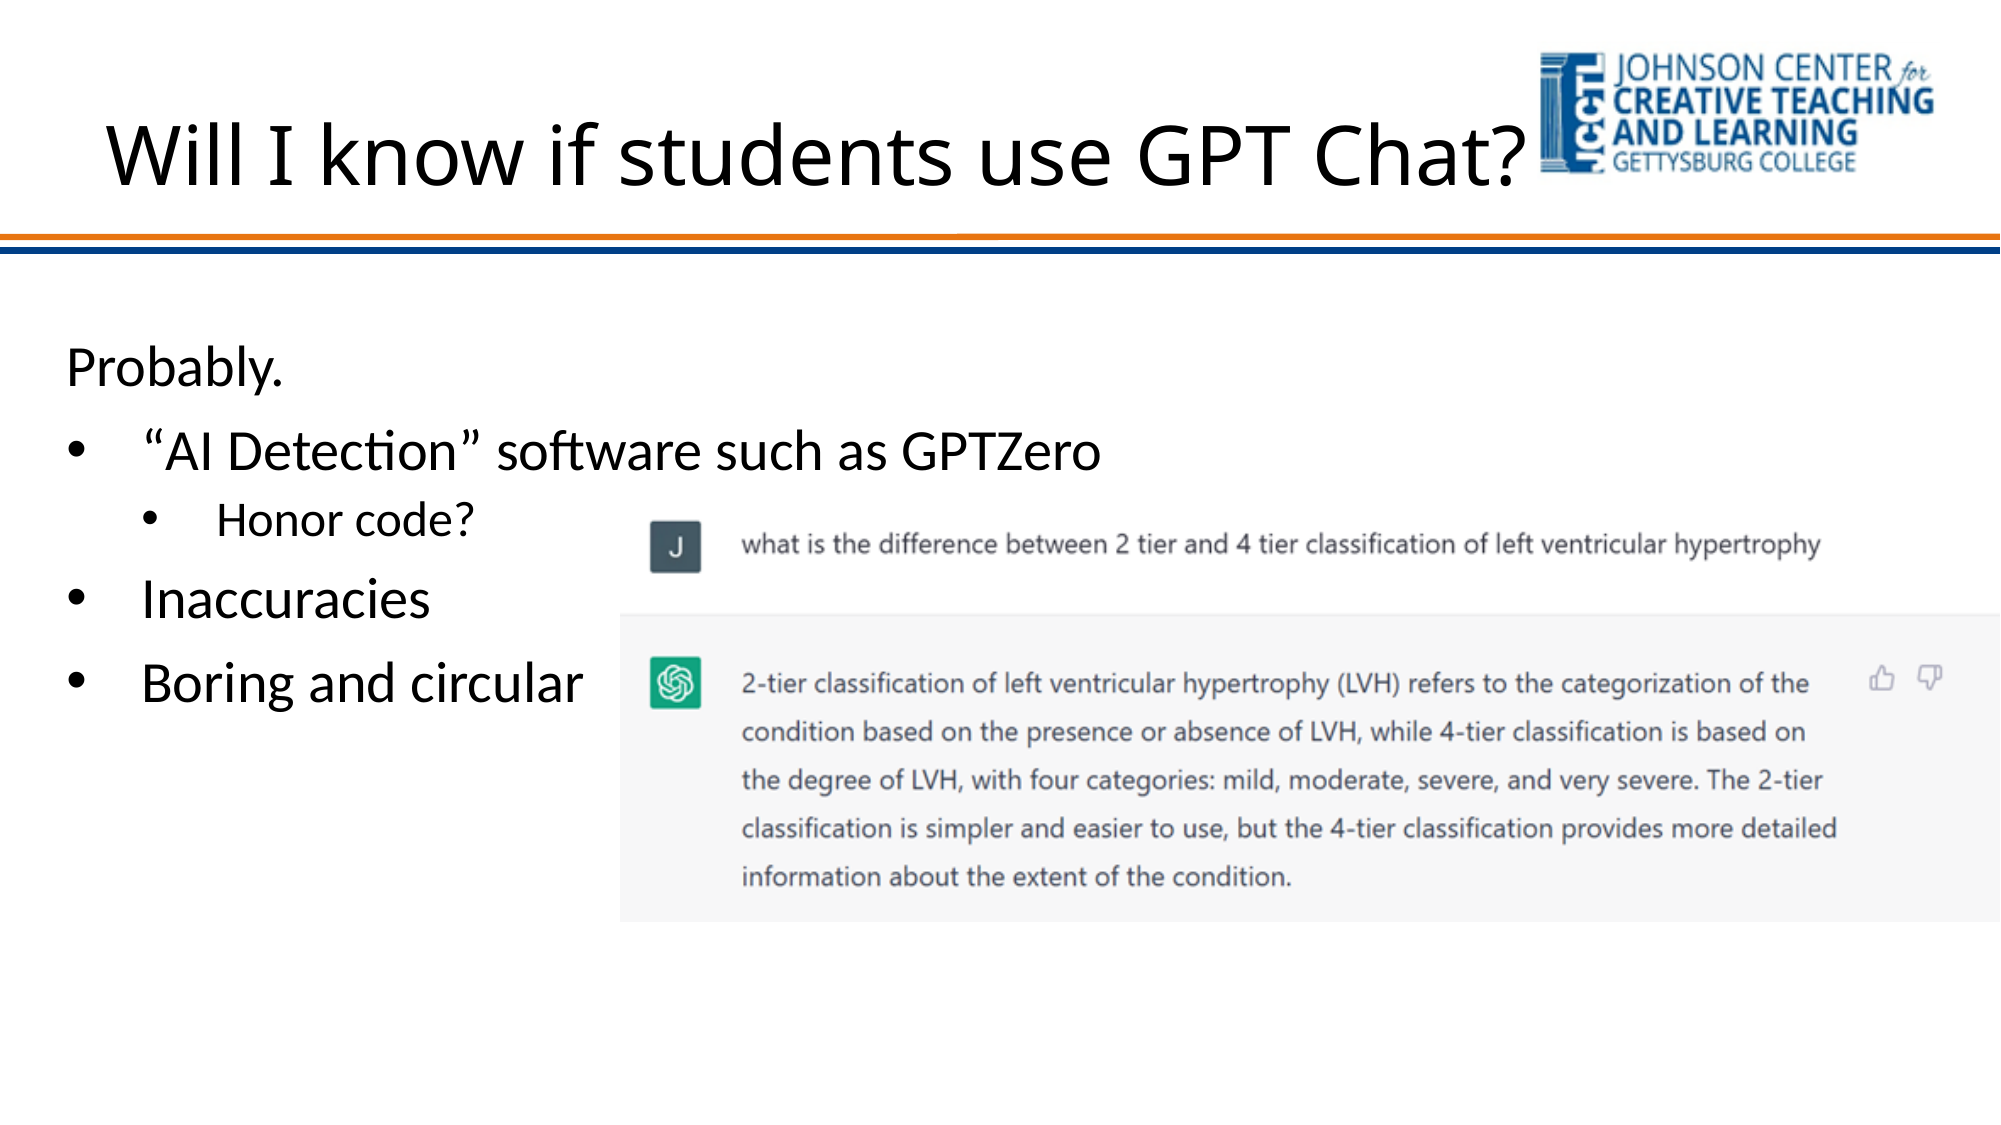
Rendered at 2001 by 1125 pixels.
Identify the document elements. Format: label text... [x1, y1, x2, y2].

picture [1537, 41, 1940, 185]
title Will I know if students use GPT Chat? [90, 240, 1565, 247]
list Probably. “AI Detection” software such as GPTZero Honor code? Inaccuracies Boring and circular [51, 329, 1949, 1014]
picture [620, 503, 2000, 922]
title Will I know if students use GPT Chat? [90, 71, 1565, 233]
